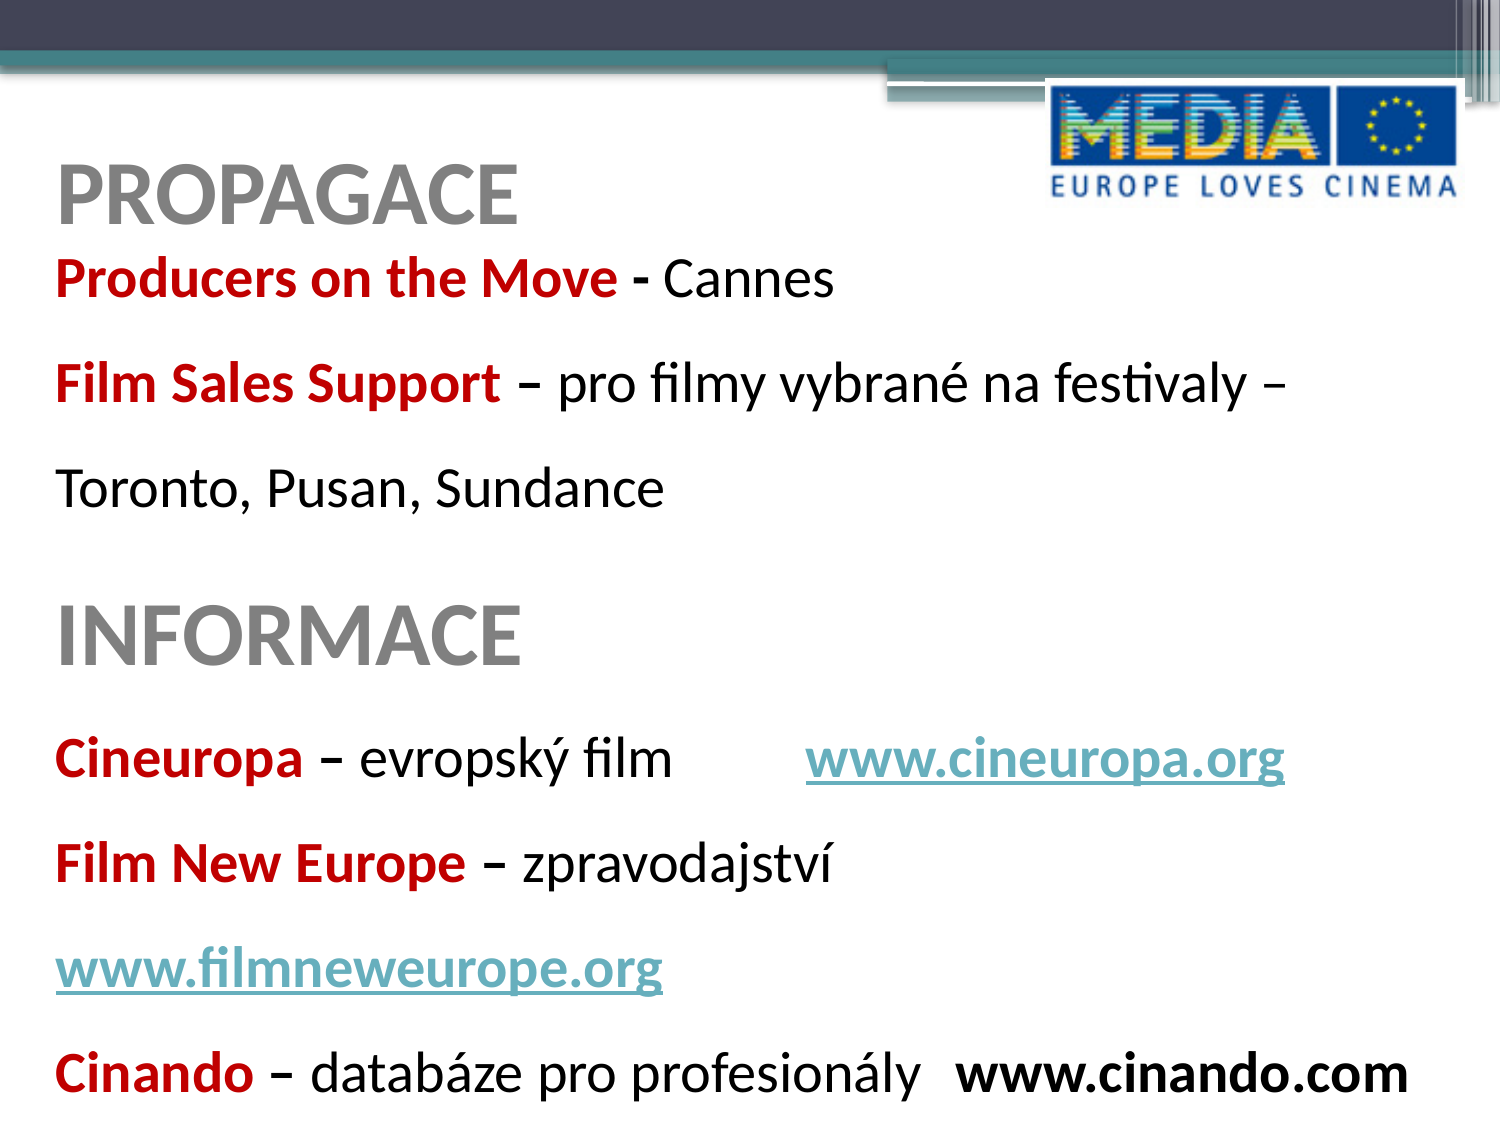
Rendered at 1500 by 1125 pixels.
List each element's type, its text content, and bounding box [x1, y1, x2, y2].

text_box [64, 37, 1388, 225]
picture [1045, 77, 1465, 209]
text_box Producers on the Move - Cannes Film Sales Support – pro filmy vybrané na festivaly – Toronto, Pusan, Sundance INFORMACE Cineuropa – evropský film www.cineuropa.org Film New Europe – zpravodajství www.filmneweurope.org Cinando – databáze pro profesionály www.cinando.com [41, 231, 1436, 1125]
text_box PROPAGACE [41, 125, 564, 251]
